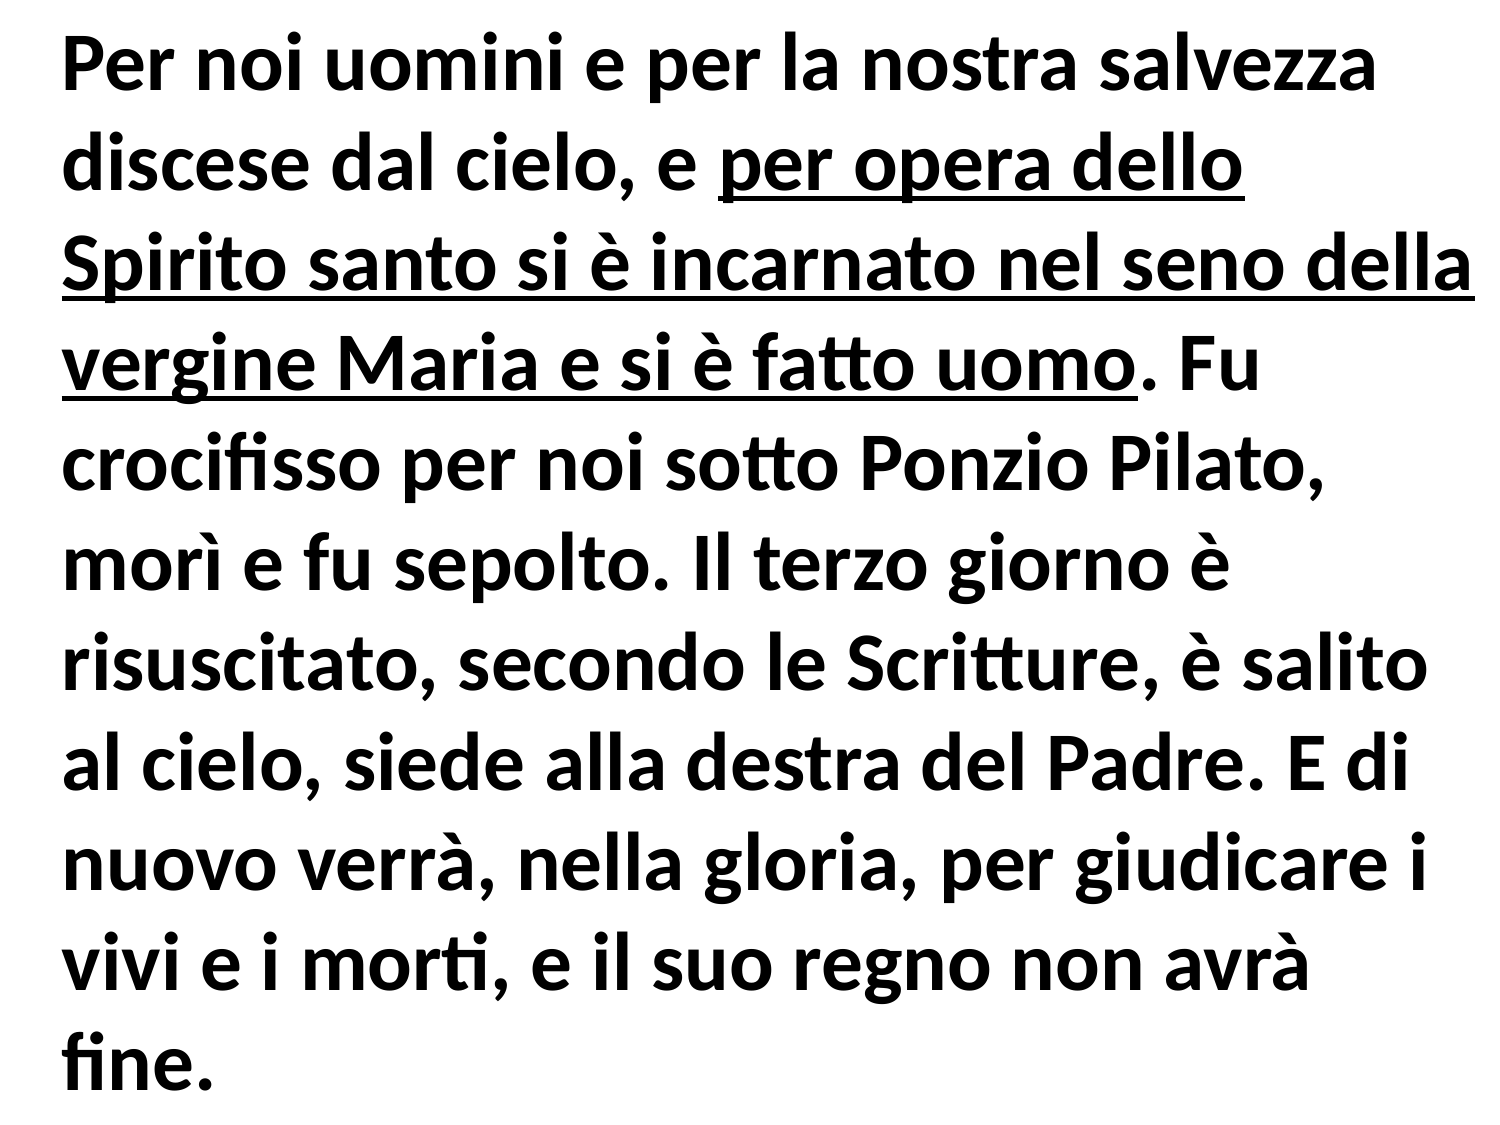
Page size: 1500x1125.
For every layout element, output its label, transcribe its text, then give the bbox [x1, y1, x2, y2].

text_box Per noi uomini e per la nostra salvezza discese dal cielo, e per opera dello Spirito santo si è incarnato nel seno della vergine Maria e si è fatto uomo. Fu crocifisso per noi sotto Ponzio Pilato, morì e fu sepolto. Il terzo giorno è risuscitato, secondo le Scritture, è salito al cielo, siede alla destra del Padre. E di nuovo verrà, nella gloria, per giudicare i vivi e i morti, e il suo regno non avrà fine. [46, 0, 1500, 1115]
